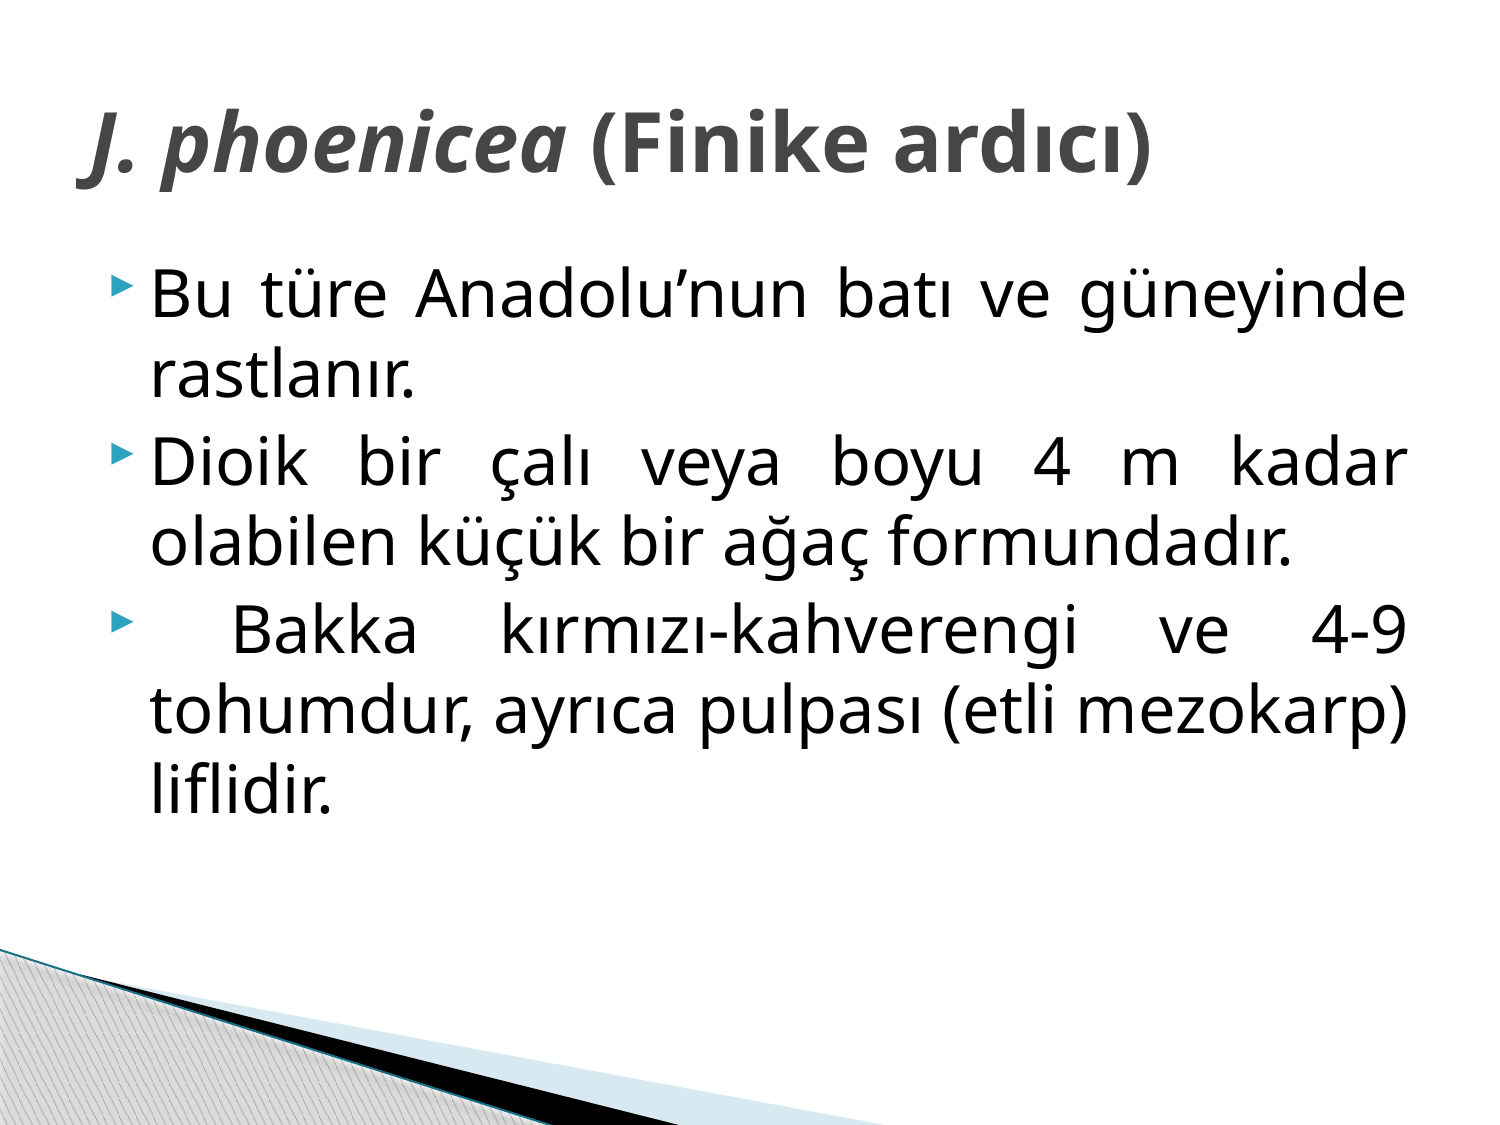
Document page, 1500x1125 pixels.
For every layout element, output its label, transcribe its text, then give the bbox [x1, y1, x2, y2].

title J. phoenicea (Finike ardıcı) [75, 45, 1425, 233]
list Bu türe Anadolu’nun batı ve güneyinde rastlanır. Dioik bir çalı veya boyu 4 m kadar olabilen küçük bir ağaç formundadır. Bakka kırmızı-kahverengi ve 4-9 tohumdur, ayrıca pulpası (etli mezokarp) liflidir. [75, 243, 1425, 986]
